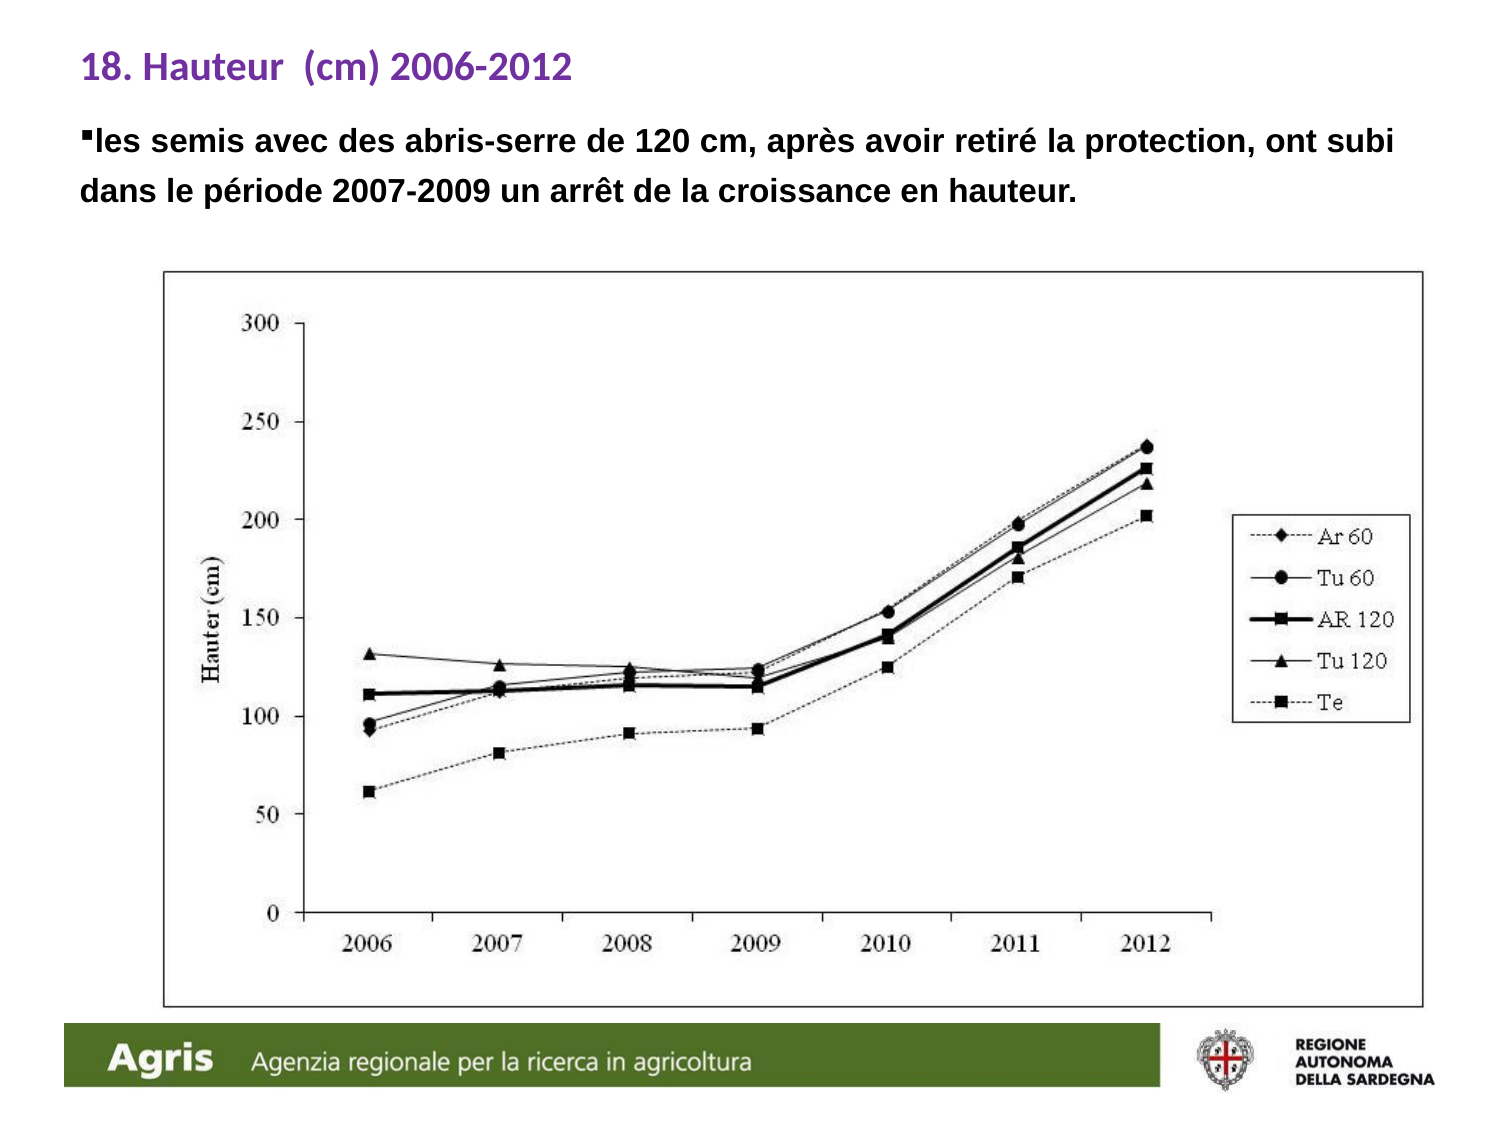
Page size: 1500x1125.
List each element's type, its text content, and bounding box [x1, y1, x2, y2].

picture [159, 266, 1428, 1012]
picture [64, 1022, 1436, 1093]
text_box les semis avec des abris-serre de 120 cm, après avoir retiré la protection, ont subi dans le période 2007-2009 un arrêt de la croissance en hauteur. [64, 101, 1412, 217]
text_box 18. Hauteur (cm) 2006-2012 [64, 30, 1436, 96]
